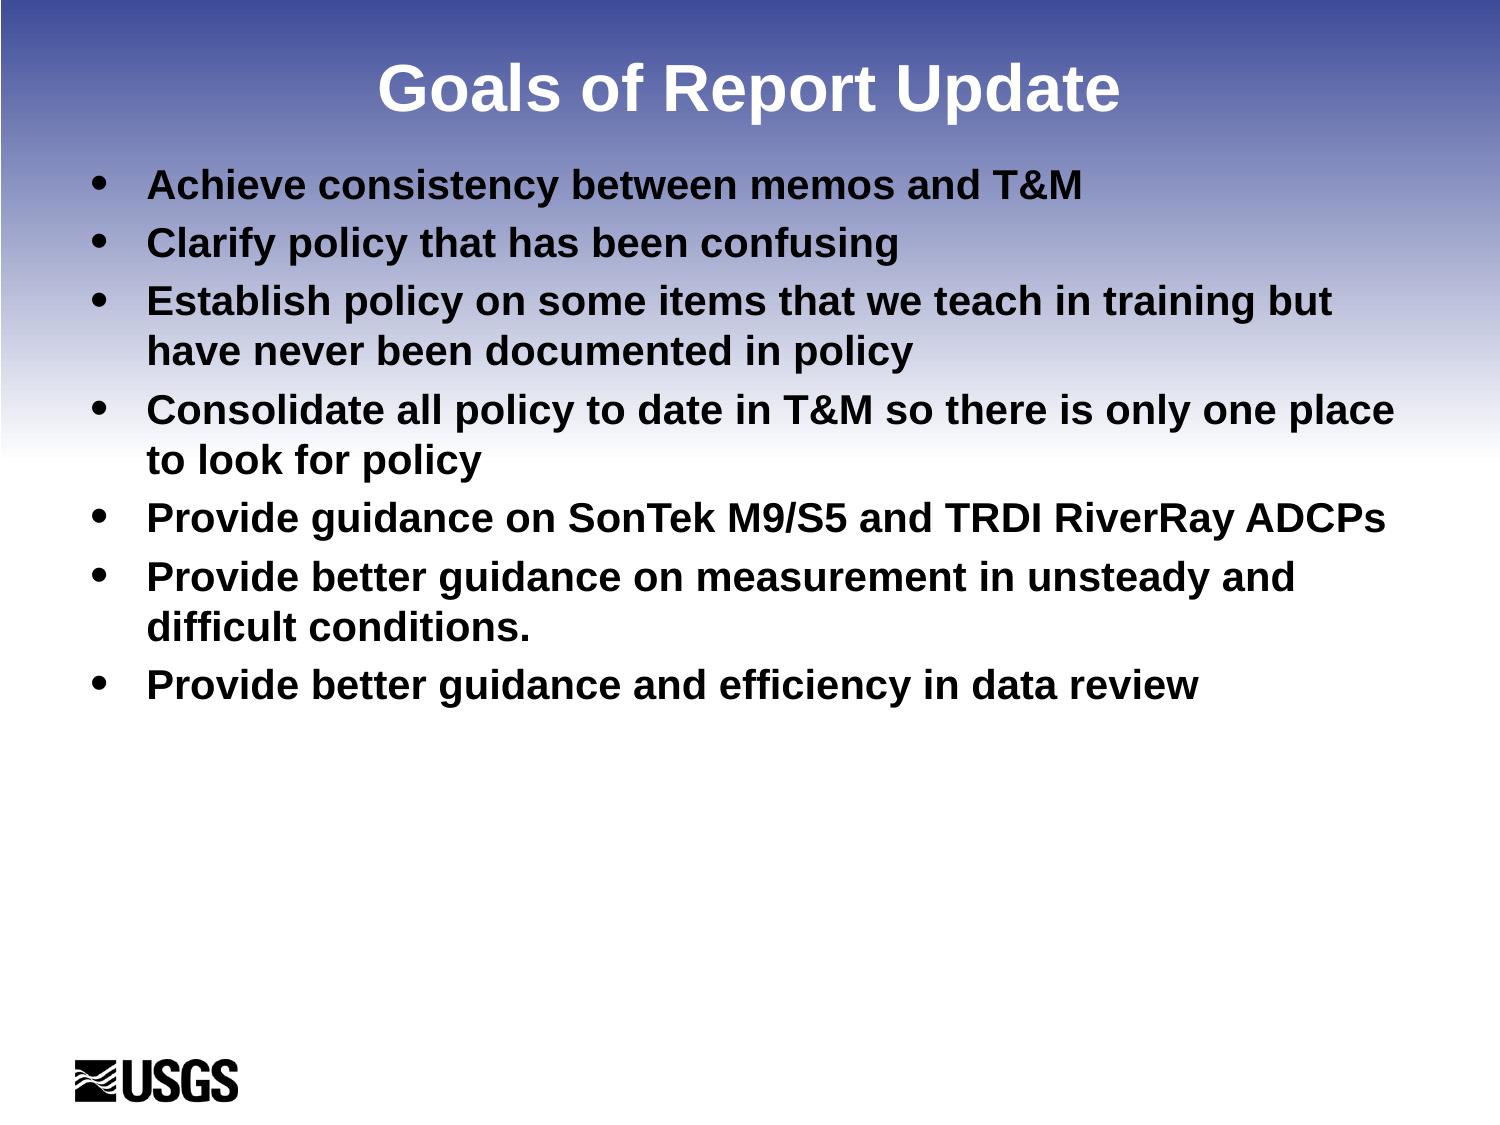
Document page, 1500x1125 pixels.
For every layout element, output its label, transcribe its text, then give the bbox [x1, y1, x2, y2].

list Achieve consistency between memos and T&M Clarify policy that has been confusing Establish policy on some items that we teach in training but have never been documented in policy Consolidate all policy to date in T&M so there is only one place to look for policy Provide guidance on SonTek M9/S5 and TRDI RiverRay ADCPs Provide better guidance on measurement in unsteady and difficult conditions. Provide better guidance and efficiency in data review [75, 149, 1425, 1050]
title Goals of Report Update [0, 37, 1500, 138]
